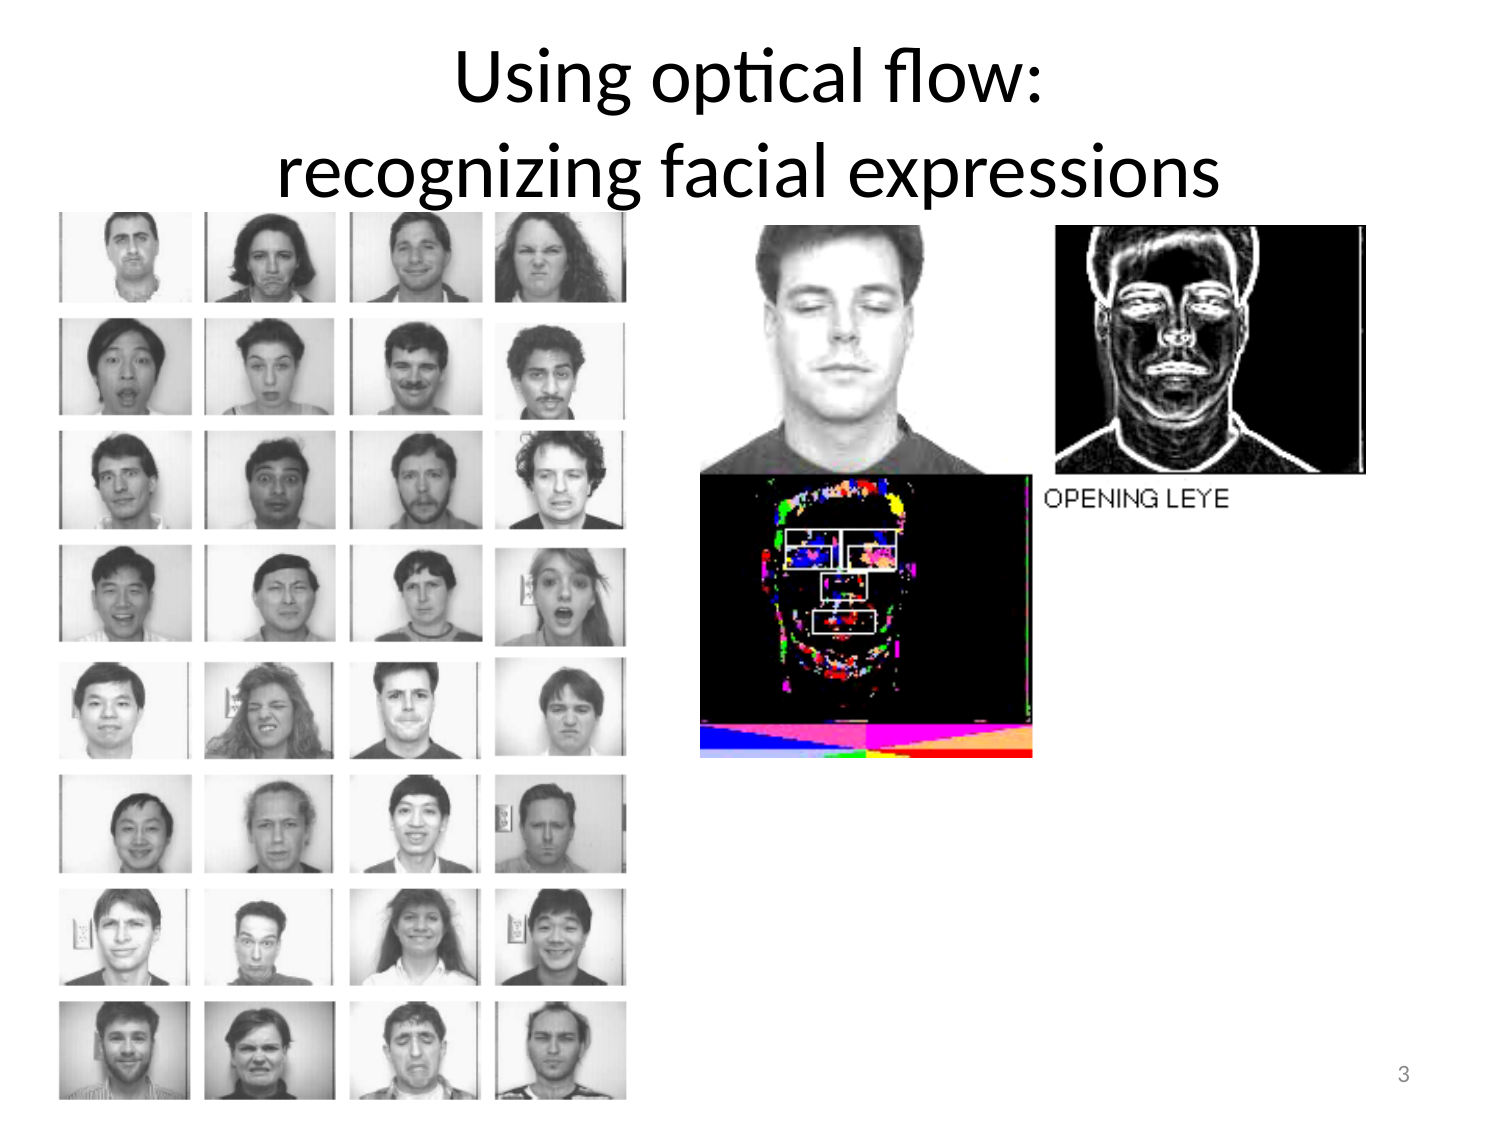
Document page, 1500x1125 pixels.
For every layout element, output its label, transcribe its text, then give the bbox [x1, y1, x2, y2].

picture [37, 212, 638, 1101]
slide_number 3 [1074, 1042, 1425, 1103]
text_box Using optical flow: recognizing facial expressions [0, 24, 1500, 213]
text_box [699, 224, 1367, 759]
